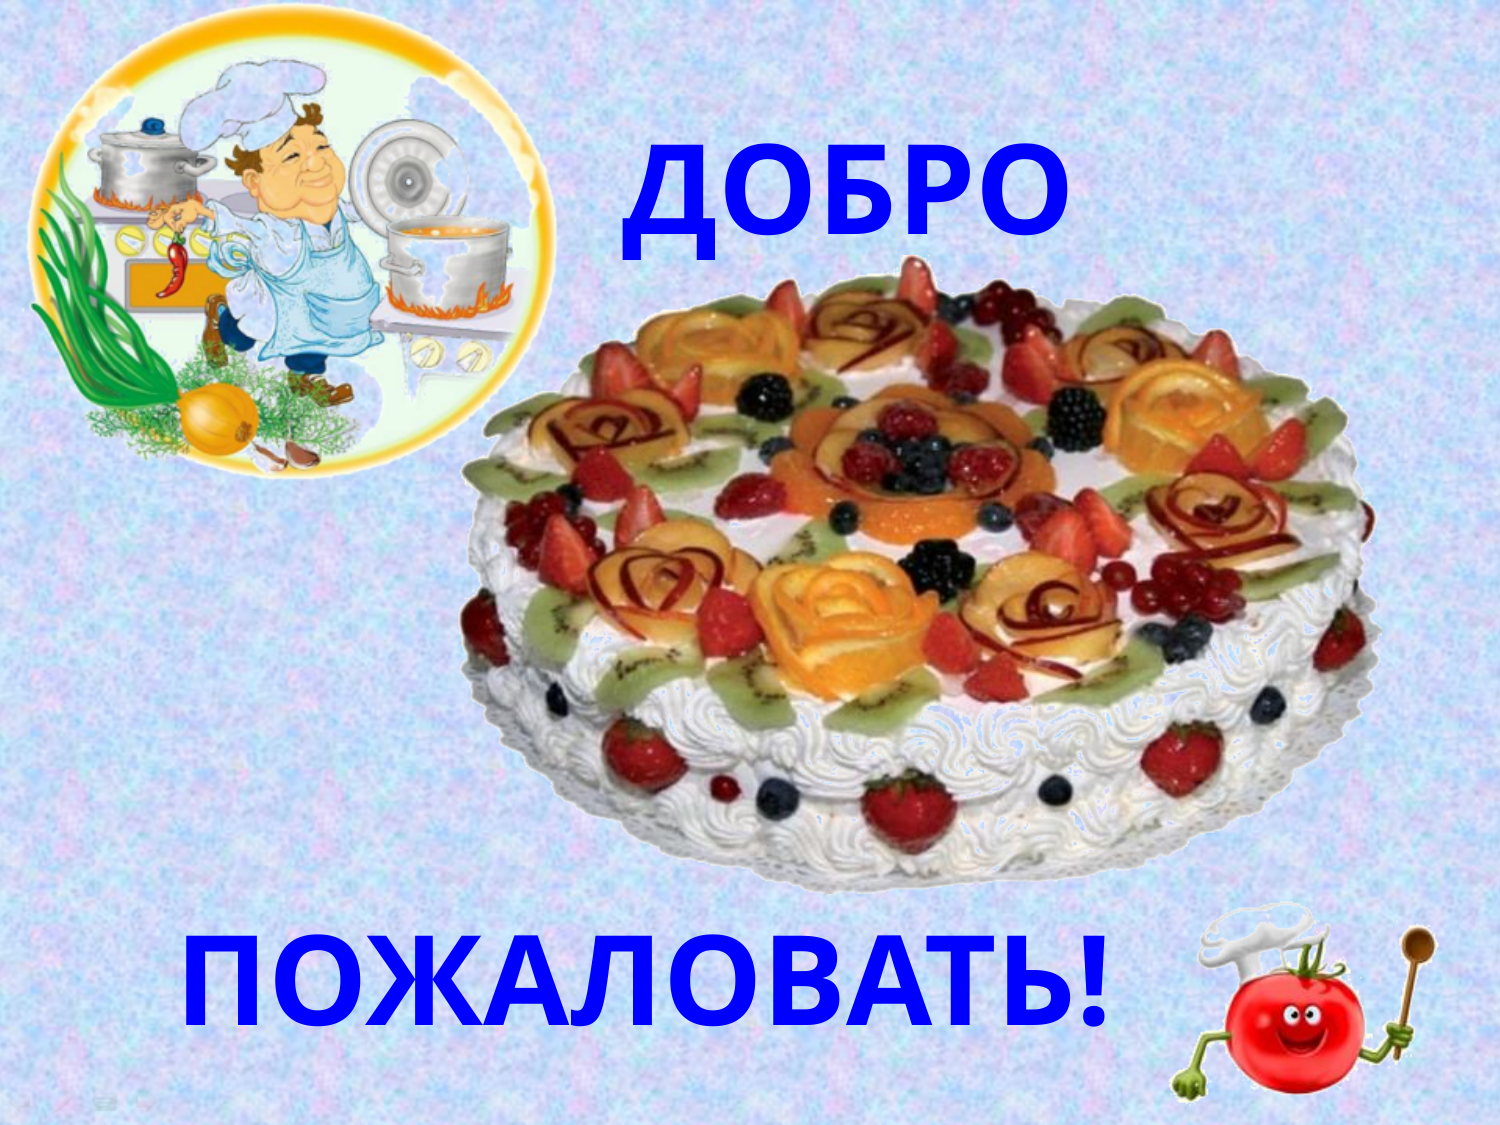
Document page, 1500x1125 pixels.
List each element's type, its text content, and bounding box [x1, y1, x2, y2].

picture [0, 0, 1500, 1125]
text_box ПОЖАЛОВАТЬ! [160, 893, 1158, 1058]
text_box ДОБРО [608, 101, 1412, 267]
